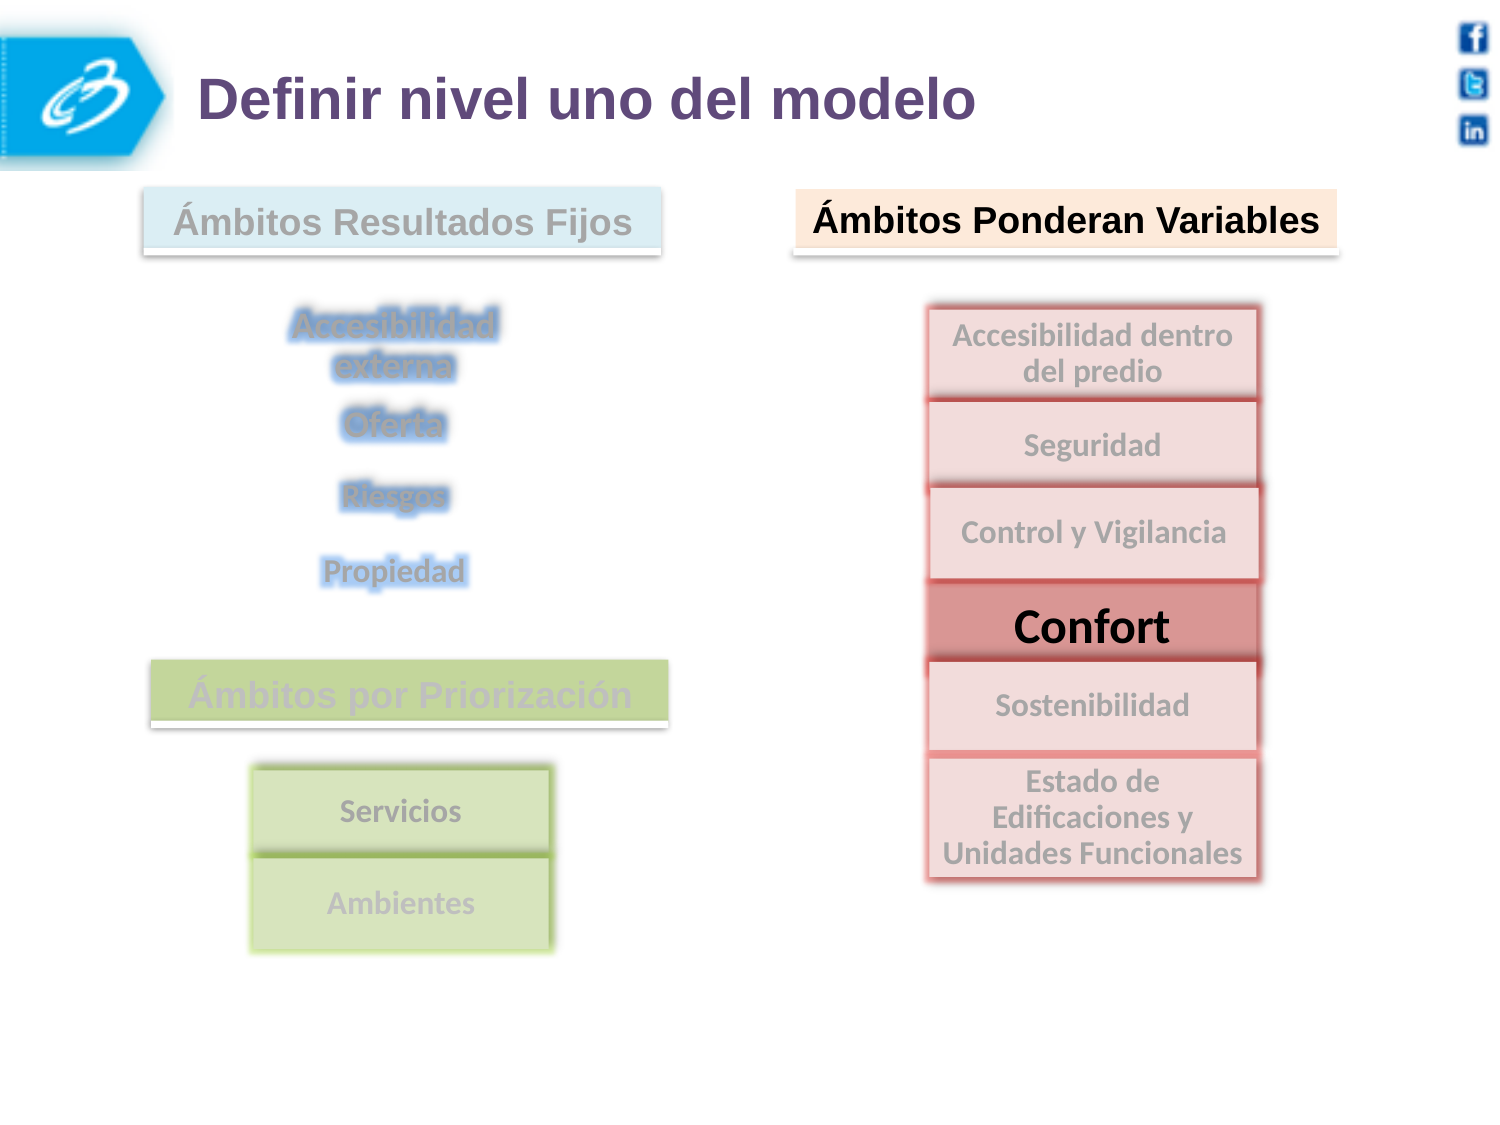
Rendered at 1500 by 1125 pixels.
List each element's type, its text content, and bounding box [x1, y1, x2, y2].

text_box Sostenibilidad [926, 659, 1260, 746]
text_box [793, 188, 1340, 256]
picture [2, 100, 6, 122]
text_box Ámbitos por Priorización [64, 663, 757, 724]
text_box Estado de Edificaciones y Unidades Funcionales [926, 755, 1260, 880]
picture [41, 57, 130, 135]
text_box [56, 186, 750, 256]
text_box Accesibilidad dentro del predio [926, 306, 1260, 387]
text_box Control y Vigilancia [927, 485, 1262, 581]
text_box Servicios [250, 767, 552, 844]
text_box [150, 720, 669, 729]
text_box Seguridad [926, 399, 1260, 474]
picture [2, 63, 6, 91]
picture [0, 0, 1500, 1125]
text_box Confort [926, 590, 1260, 647]
text_box Ambientes [250, 855, 552, 952]
text_box [150, 659, 669, 663]
